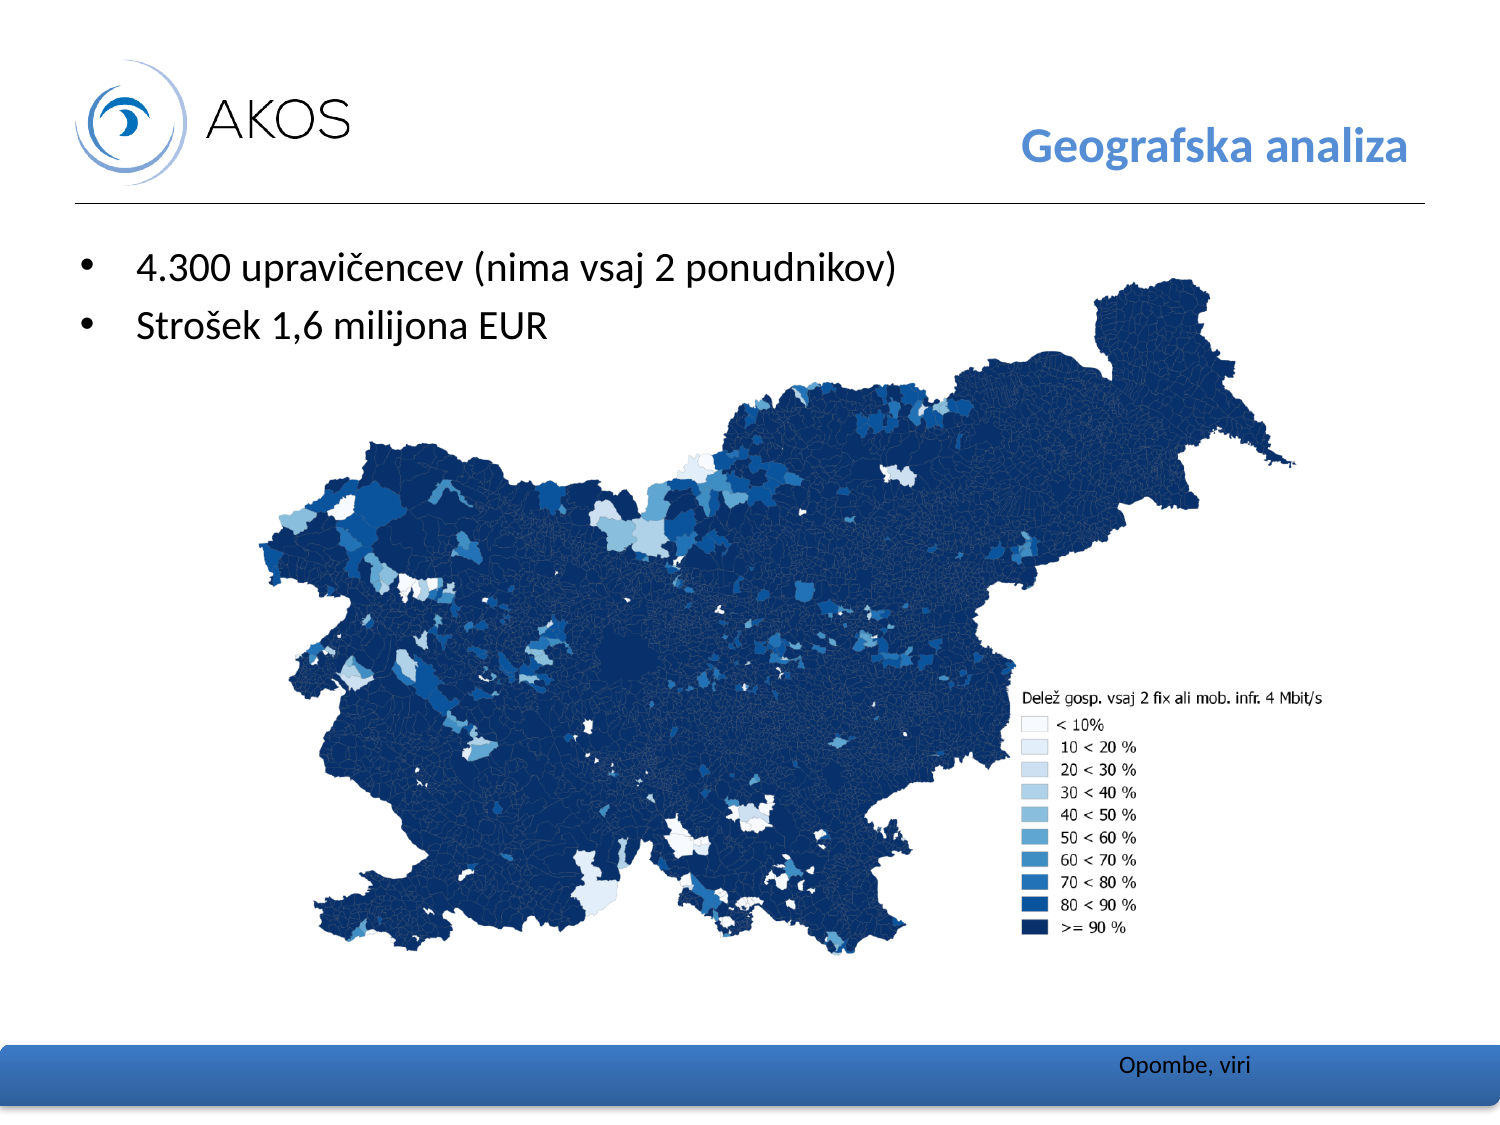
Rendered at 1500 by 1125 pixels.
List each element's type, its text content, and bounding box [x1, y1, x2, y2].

text_box 4.300 upravičencev (nima vsaj 2 ponudnikov) Strošek 1,6 milijona EUR [64, 231, 916, 993]
text_box Opombe, viri [1104, 1040, 1436, 1086]
picture [75, 59, 352, 186]
title Geografska analiza [419, 78, 1425, 206]
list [253, 249, 1338, 993]
